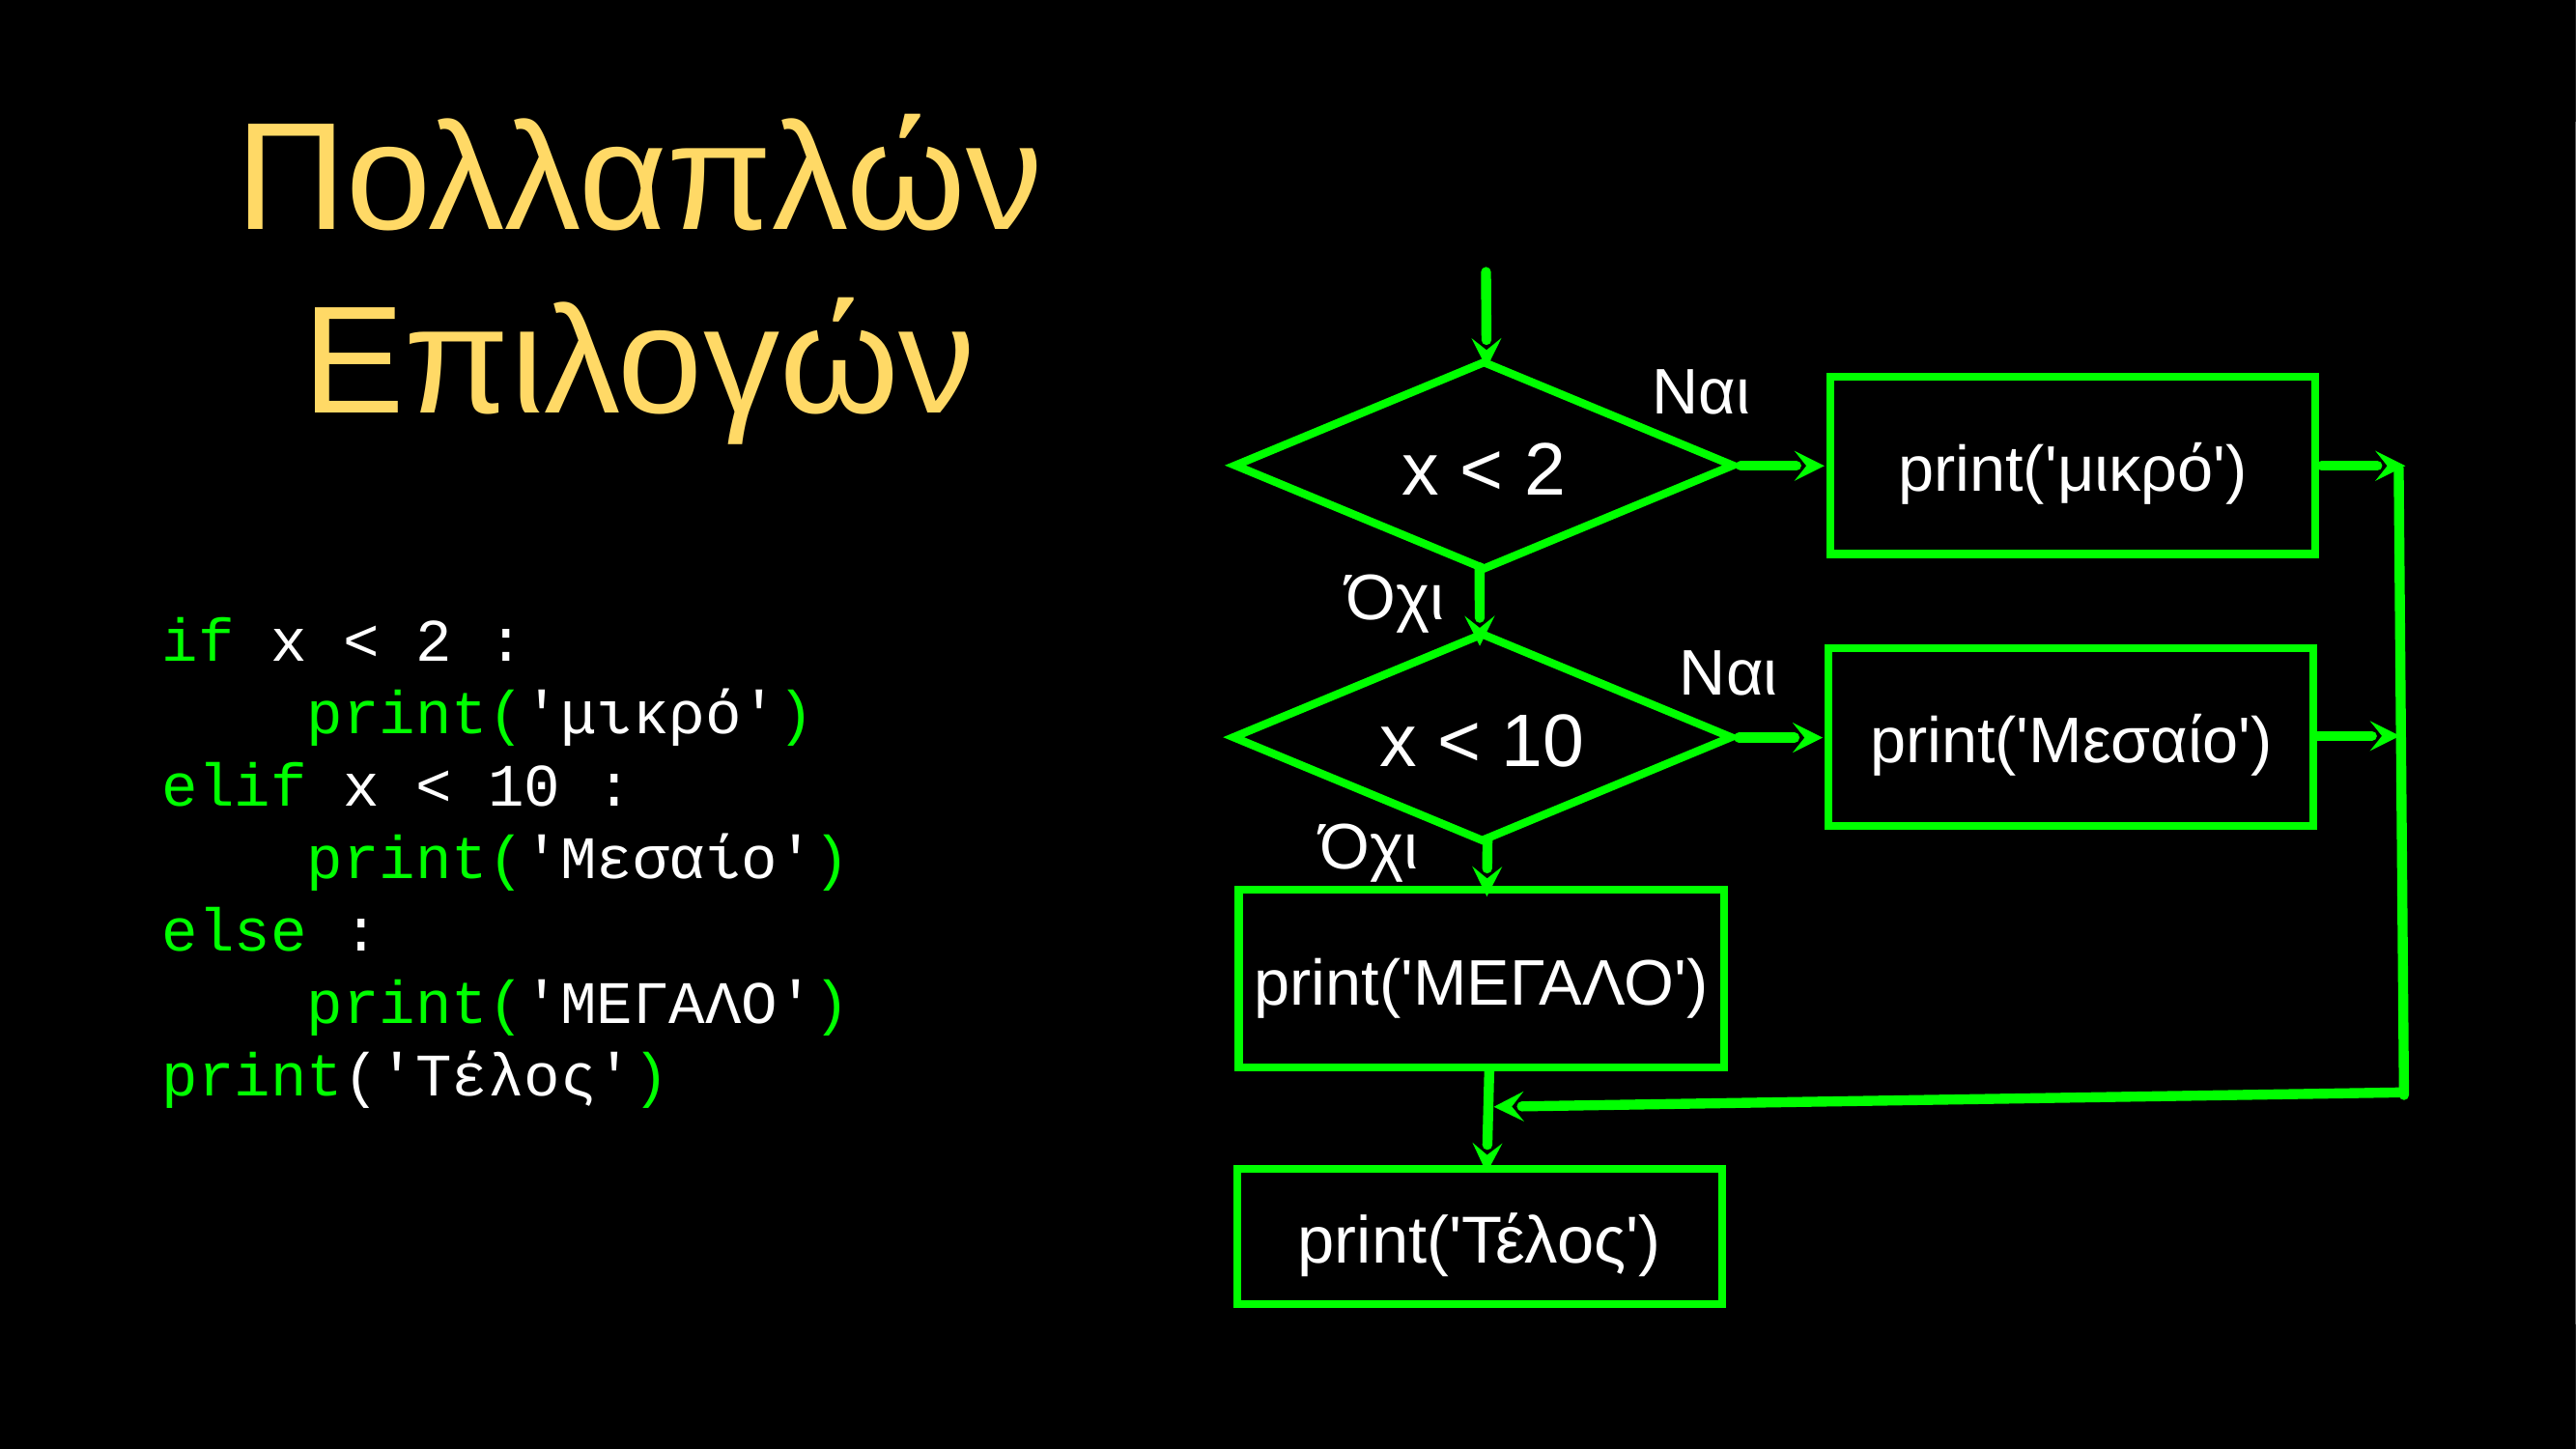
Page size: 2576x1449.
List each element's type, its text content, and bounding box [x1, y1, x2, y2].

text_box Ναι [1646, 349, 1757, 428]
text_box print('Μεσαίο') [1828, 648, 2314, 826]
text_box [1494, 1092, 2402, 1107]
text_box print('ΜΕΓΑΛΟ') [1238, 890, 1724, 1068]
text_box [1486, 1067, 1490, 1174]
text_box if x < 2 : print('μικρό') elif x < 10 : print('Μεσαίο') else : print('ΜΕΓΑΛΟ') print('Τέλος') [161, 465, 971, 1172]
text_box Ναι [1667, 629, 1791, 708]
text_box print('Τέλος') [1236, 1169, 1722, 1304]
title Πολλαπλών Επιλογών [183, 118, 1096, 403]
text_box print('μικρό') [1830, 376, 2316, 554]
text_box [2398, 472, 2405, 1095]
text_box x < 2 [1234, 363, 1733, 568]
text_box x < 10 [1233, 635, 1732, 840]
text_box Όχι [1343, 554, 1448, 634]
text_box Όχι [1317, 804, 1420, 883]
